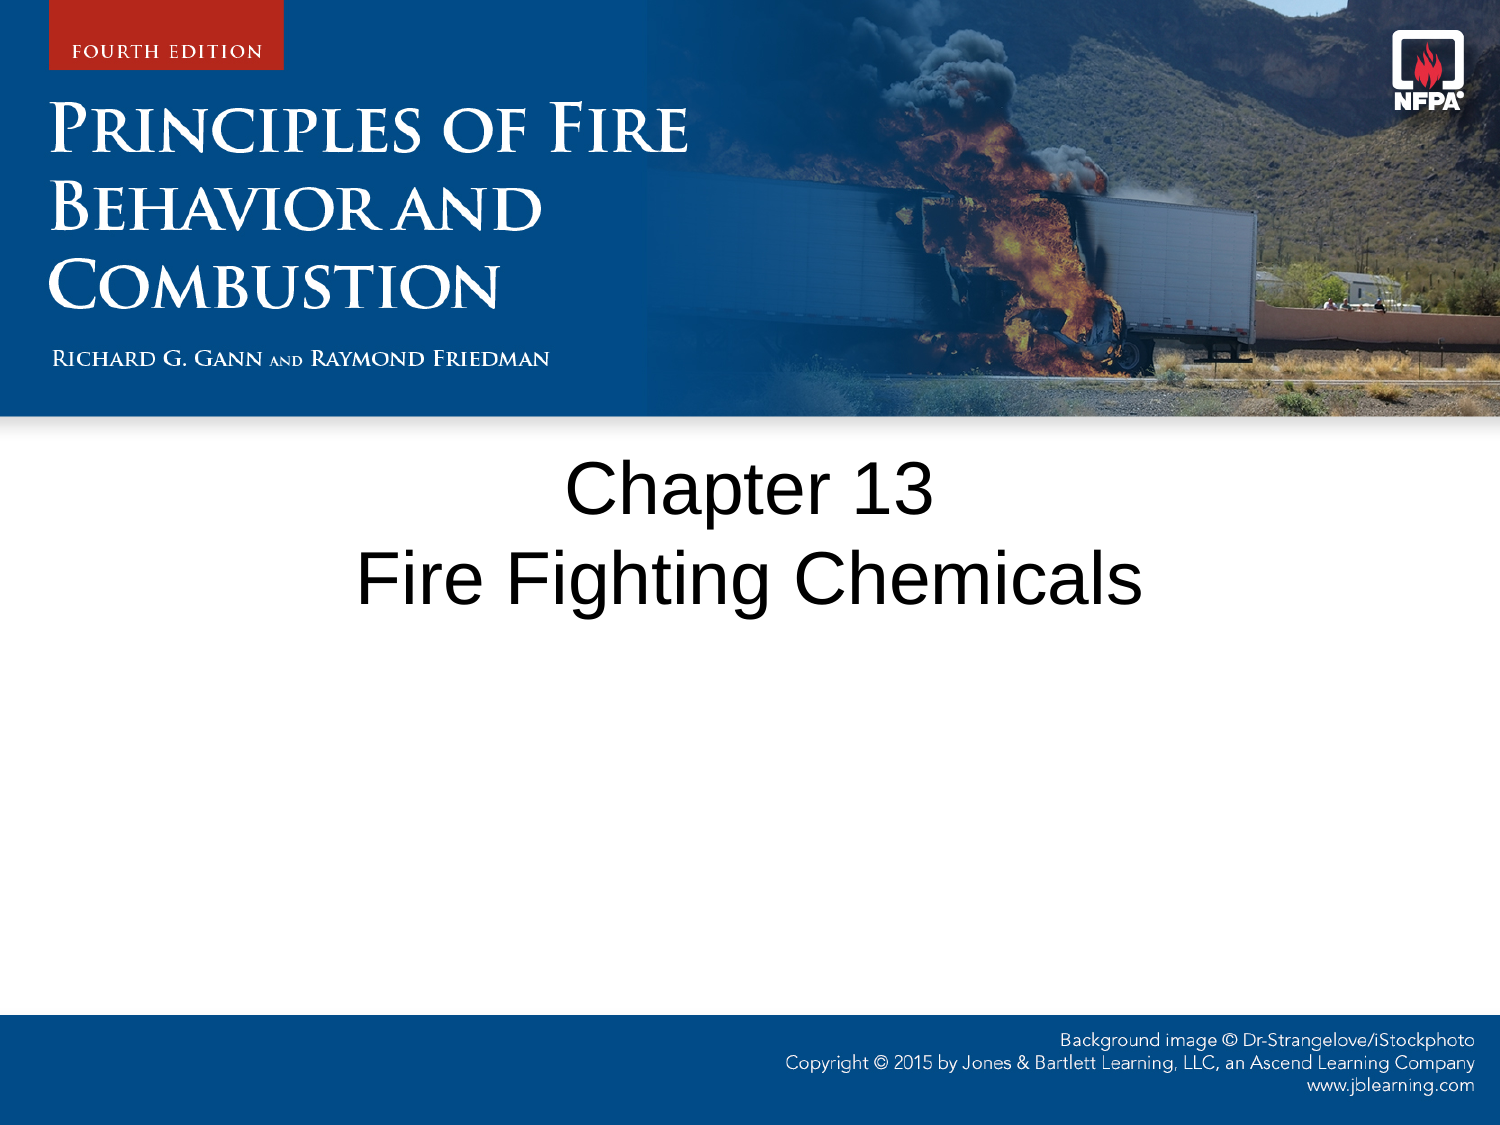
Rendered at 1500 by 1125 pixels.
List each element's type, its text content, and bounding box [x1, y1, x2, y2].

title Chapter 13 Fire Fighting Chemicals [112, 408, 1388, 650]
picture [0, 0, 1500, 1125]
